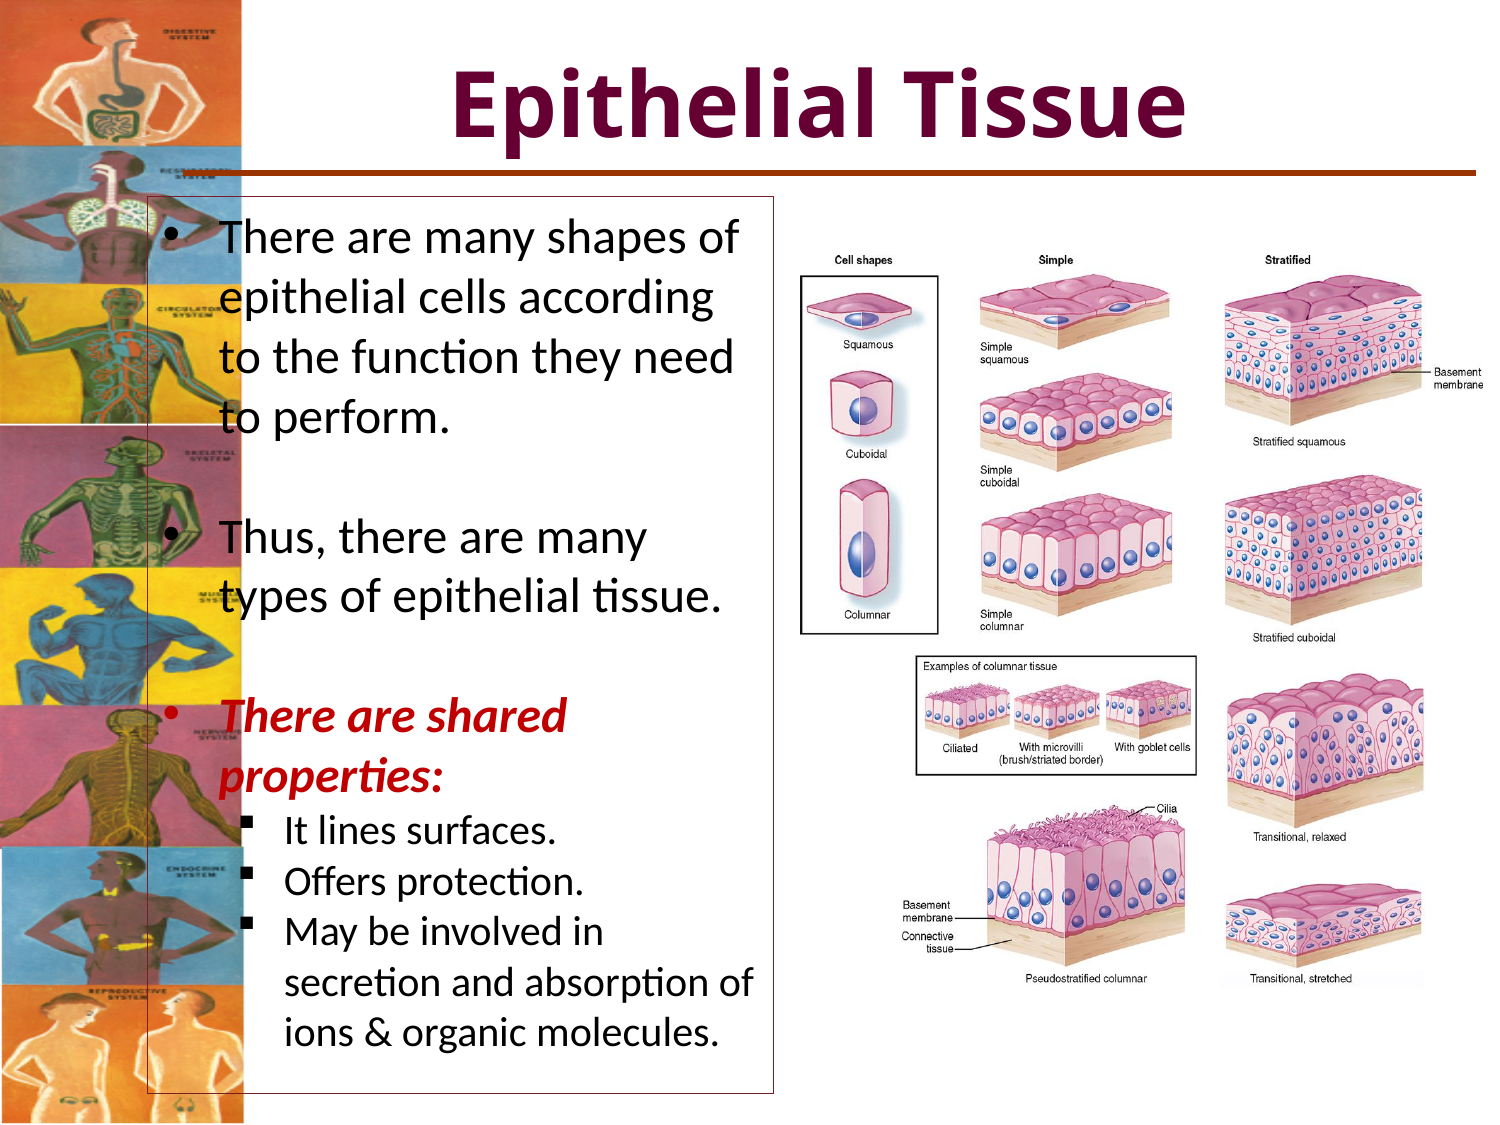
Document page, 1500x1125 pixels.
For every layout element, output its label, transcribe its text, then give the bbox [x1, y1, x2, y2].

list There are many shapes of epithelial cells according to the function they need to perform. Thus, there are many types of epithelial tissue. There are shared properties: It lines surfaces. Offers protection. May be involved in secretion and absorption of ions & organic molecules. [147, 196, 774, 1094]
title Epithelial Tissue [144, 7, 1495, 195]
picture [0, 0, 1500, 1125]
